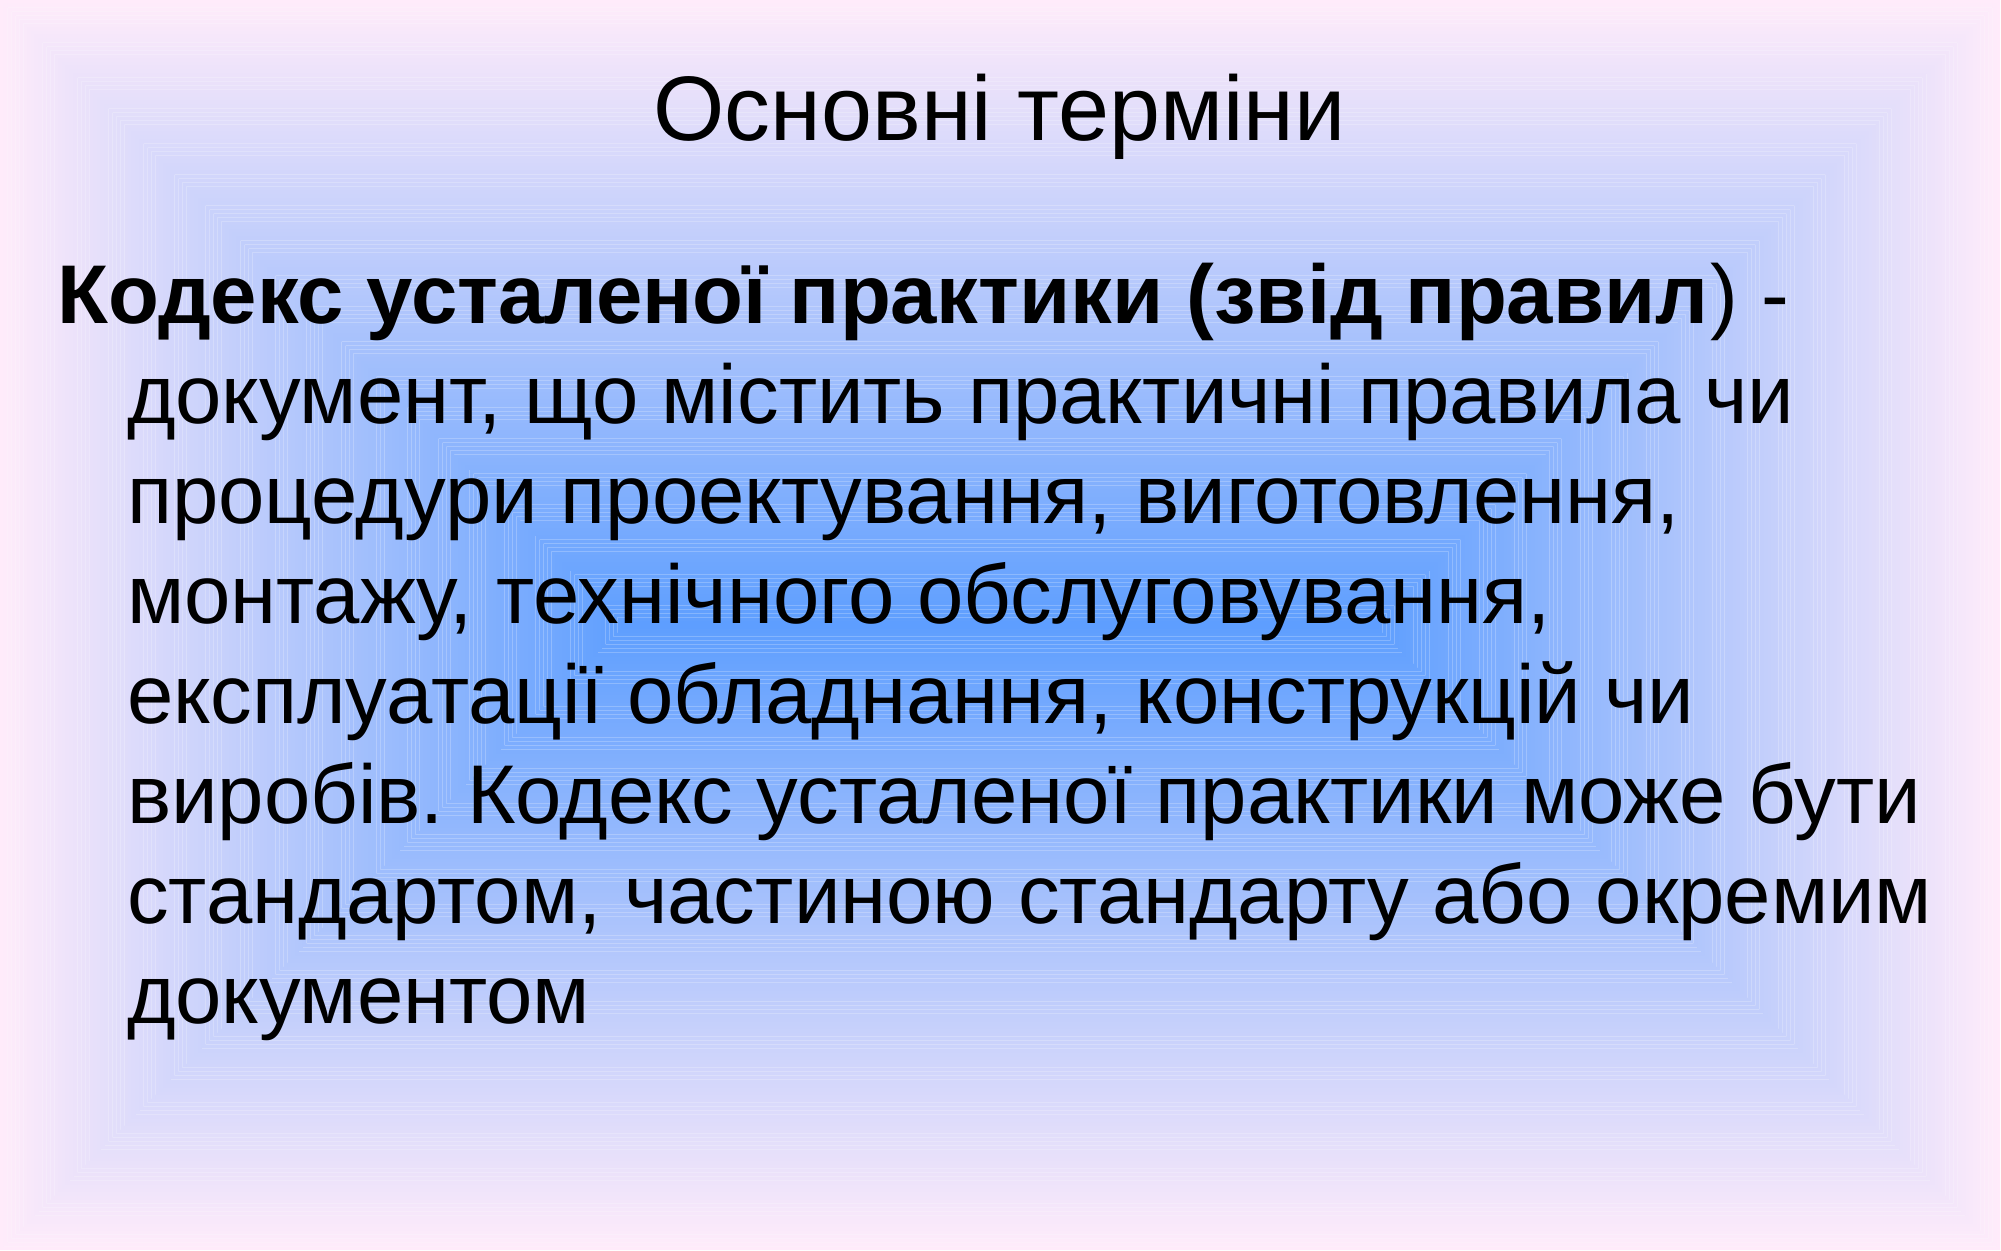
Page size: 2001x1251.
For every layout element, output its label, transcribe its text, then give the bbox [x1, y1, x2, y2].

list Кодекс усталеної практики (звід правил) - документ, що містить практичні правила чи процедури проектування, виготовлення, монтажу, технічного обслуговування, експлуатації обладнання, конструкцій чи виробів. Кодекс усталеної практики може бути стандартом, частиною стандарту або окремим документом [39, 231, 1953, 1150]
title Основні терміни [99, 50, 1900, 159]
